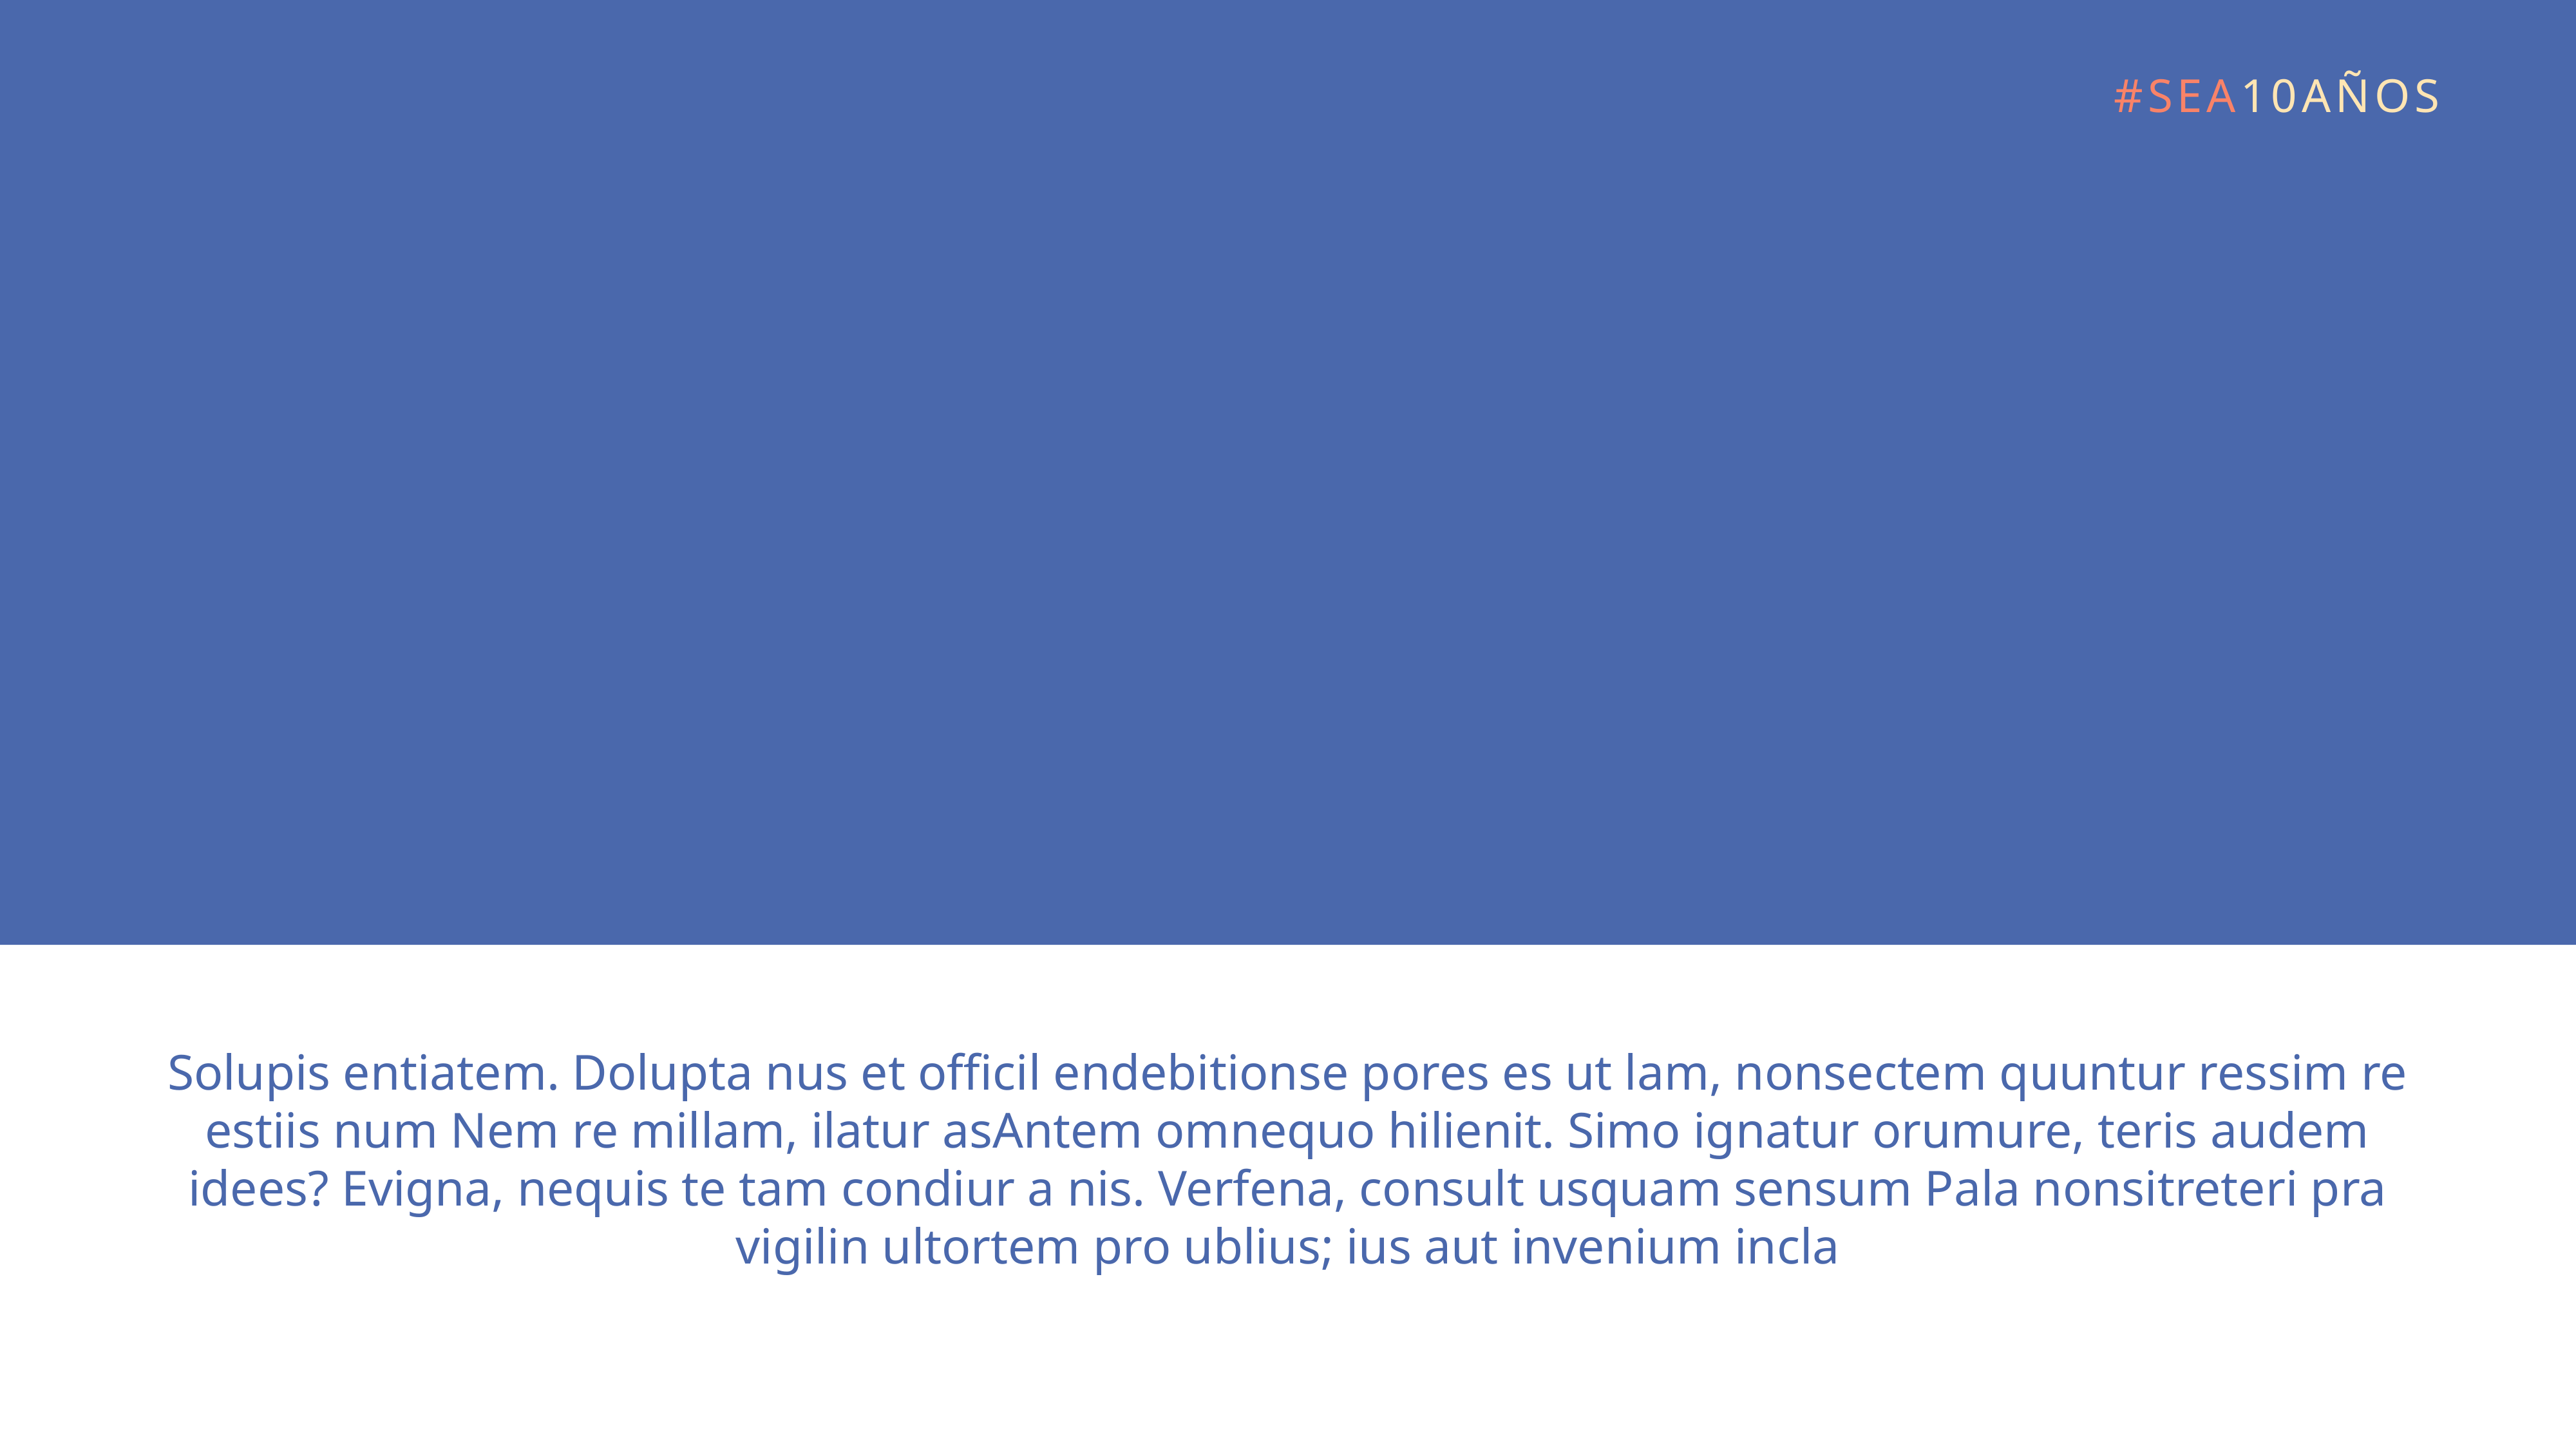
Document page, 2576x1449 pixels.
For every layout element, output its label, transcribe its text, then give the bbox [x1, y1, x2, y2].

text_box #SEA10AÑOS [2049, 62, 2445, 127]
text_box [0, 0, 2576, 945]
text_box Solupis entiatem. Dolupta nus et officil endebitionse pores es ut lam, nonsectem quuntur ressim re estiis num Nem re millam, ilatur asAntem omnequo hilienit. Simo ignatur orumure, teris audem idees? Evigna, nequis te tam condiur a nis. Verfena, consult usquam sensum Pala nonsitreteri pra vigilin ultortem pro ublius; ius aut invenium incla [149, 1030, 2427, 1285]
